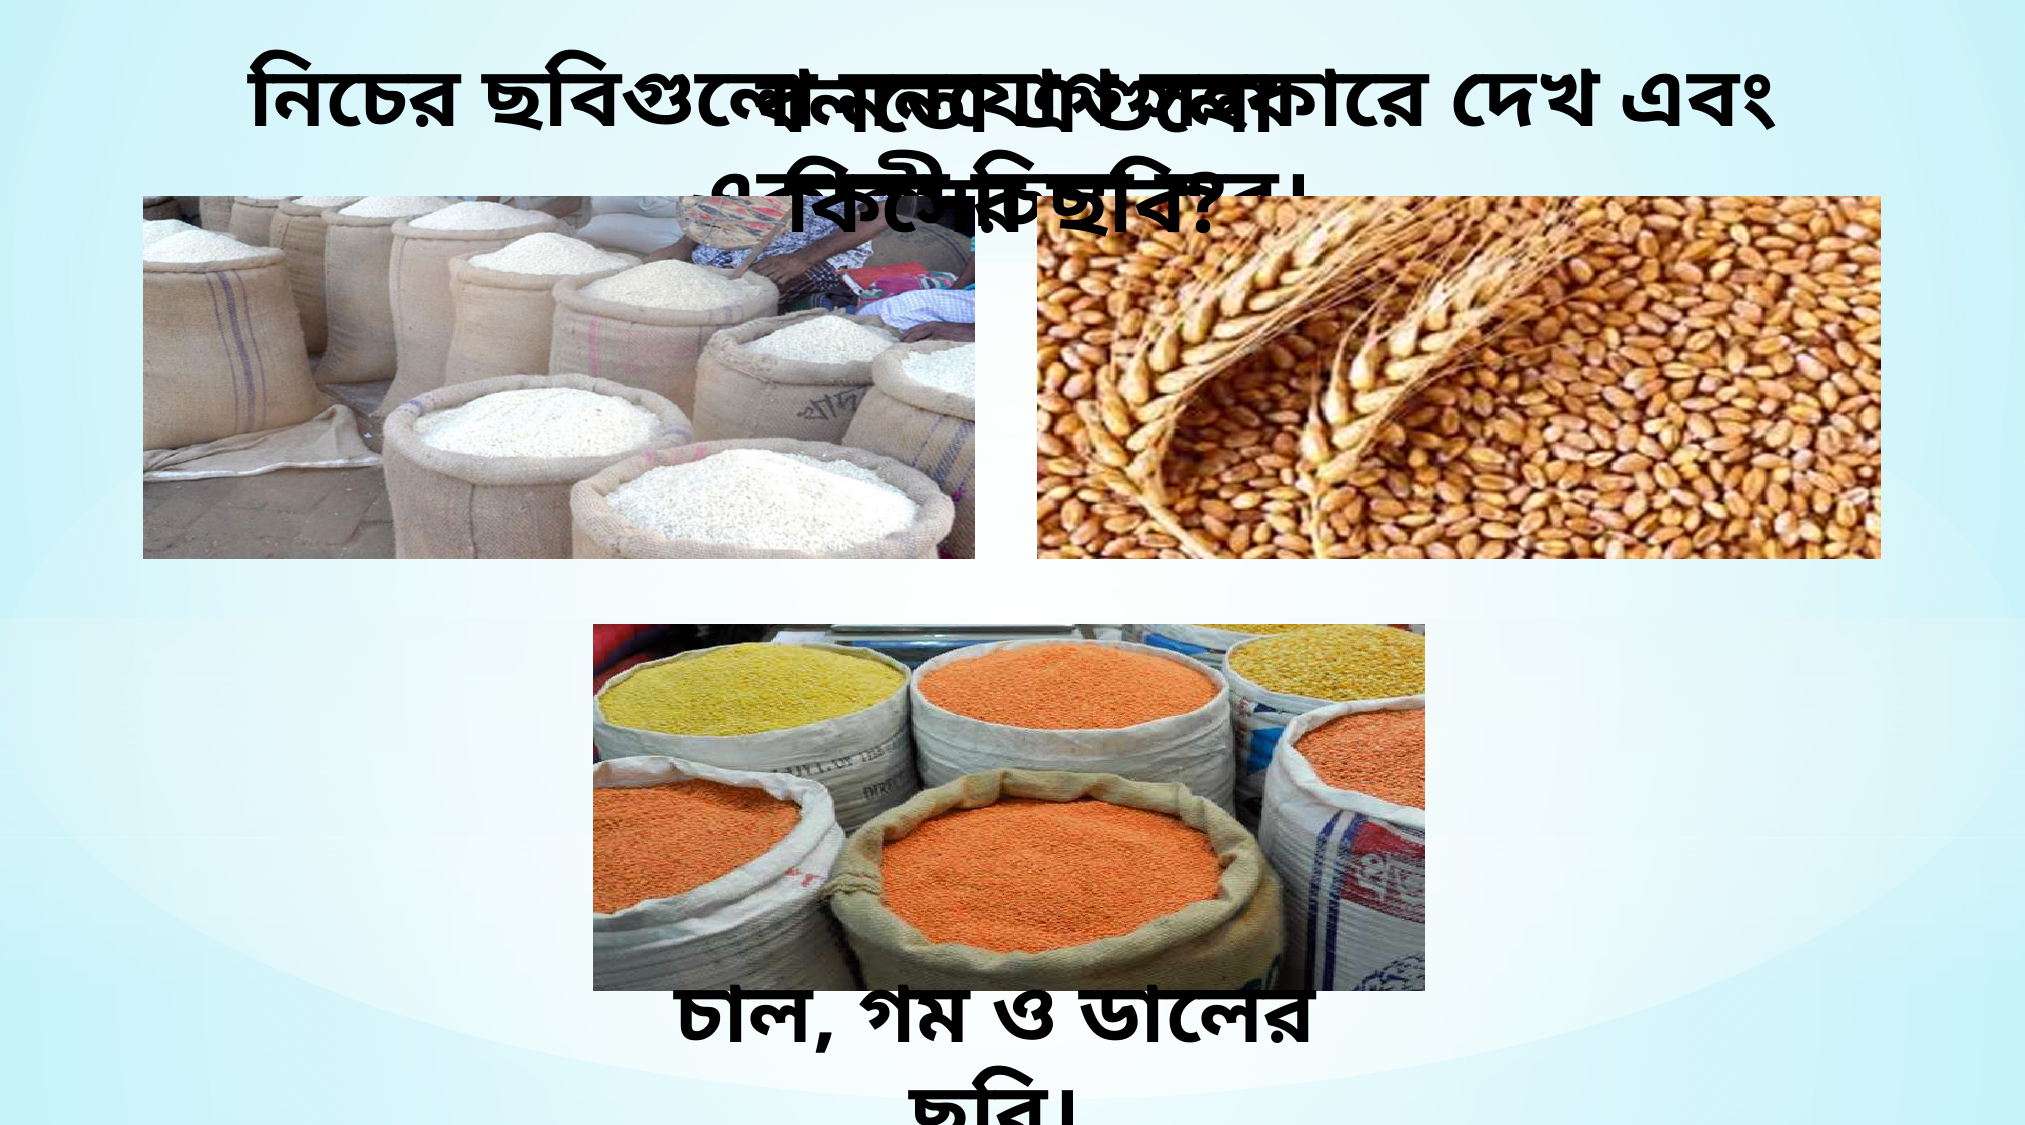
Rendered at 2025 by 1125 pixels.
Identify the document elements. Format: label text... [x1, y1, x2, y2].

picture [1037, 195, 1881, 559]
picture [142, 195, 976, 559]
text_box চাল, গম ও ডালের ছবি। [637, 999, 1375, 1125]
text_box বলতো এগুলো কিসের ছবি? [612, 22, 1421, 258]
text_box নিচের ছবিগুলো মনযোগ সহকারে দেখ এবং একাকী চিন্তা কর। [174, 16, 1850, 193]
picture [592, 624, 1426, 991]
